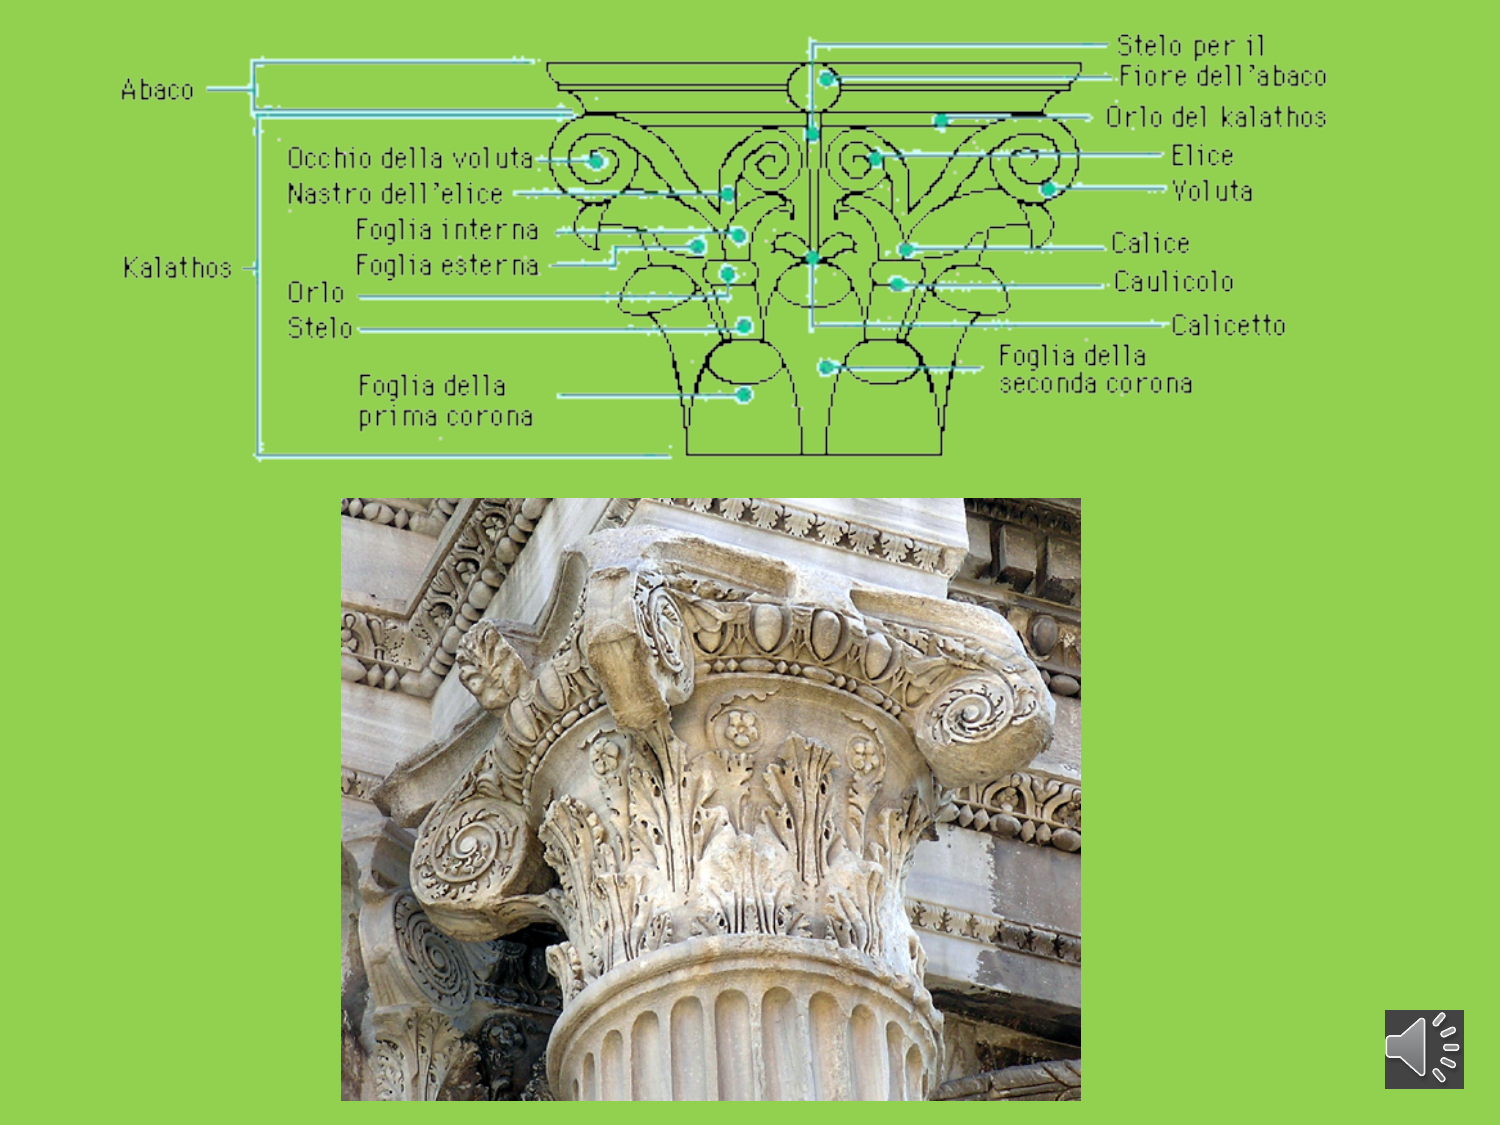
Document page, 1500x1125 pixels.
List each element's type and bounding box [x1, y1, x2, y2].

picture [76, 0, 1376, 1101]
picture [1384, 1009, 1465, 1090]
